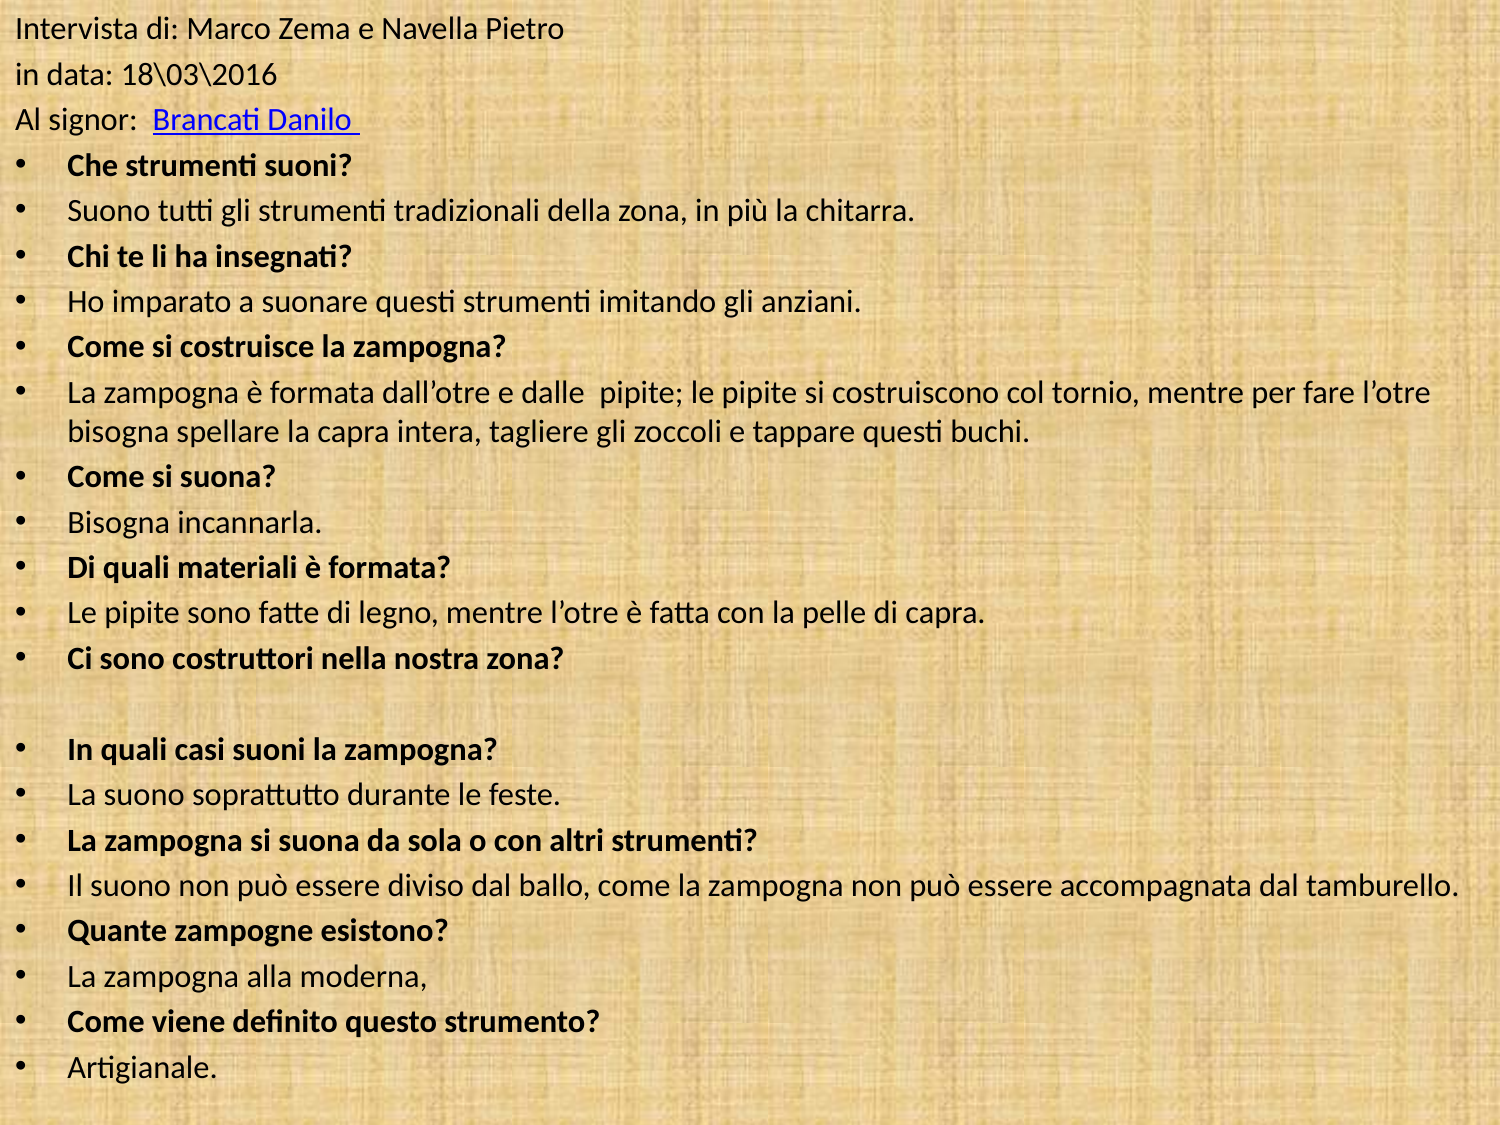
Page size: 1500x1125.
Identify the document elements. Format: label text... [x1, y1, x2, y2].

list Intervista di: Marco Zema e Navella Pietro in data: 18\03\2016 Al signor: Brancati Danilo Che strumenti suoni? Suono tutti gli strumenti tradizionali della zona, in più la chitarra. Chi te li ha insegnati? Ho imparato a suonare questi strumenti imitando gli anziani. Come si costruisce la zampogna? La zampogna è formata dall’otre e dalle pipite; le pipite si costruiscono col tornio, mentre per fare l’otre bisogna spellare la capra intera, tagliere gli zoccoli e tappare questi buchi. Come si suona? Bisogna incannarla. Di quali materiali è formata? Le pipite sono fatte di legno, mentre l’otre è fatta con la pelle di capra. Ci sono costruttori nella nostra zona? In quali casi suoni la zampogna? La suono soprattutto durante le feste. La zampogna si suona da sola o con altri strumenti? Il suono non può essere diviso dal ballo, come la zampogna non può essere accompagnata dal tamburello. Quante zampogne esistono? La zampogna alla moderna, Come viene definito questo strumento? Artigianale. [0, 0, 1500, 1125]
